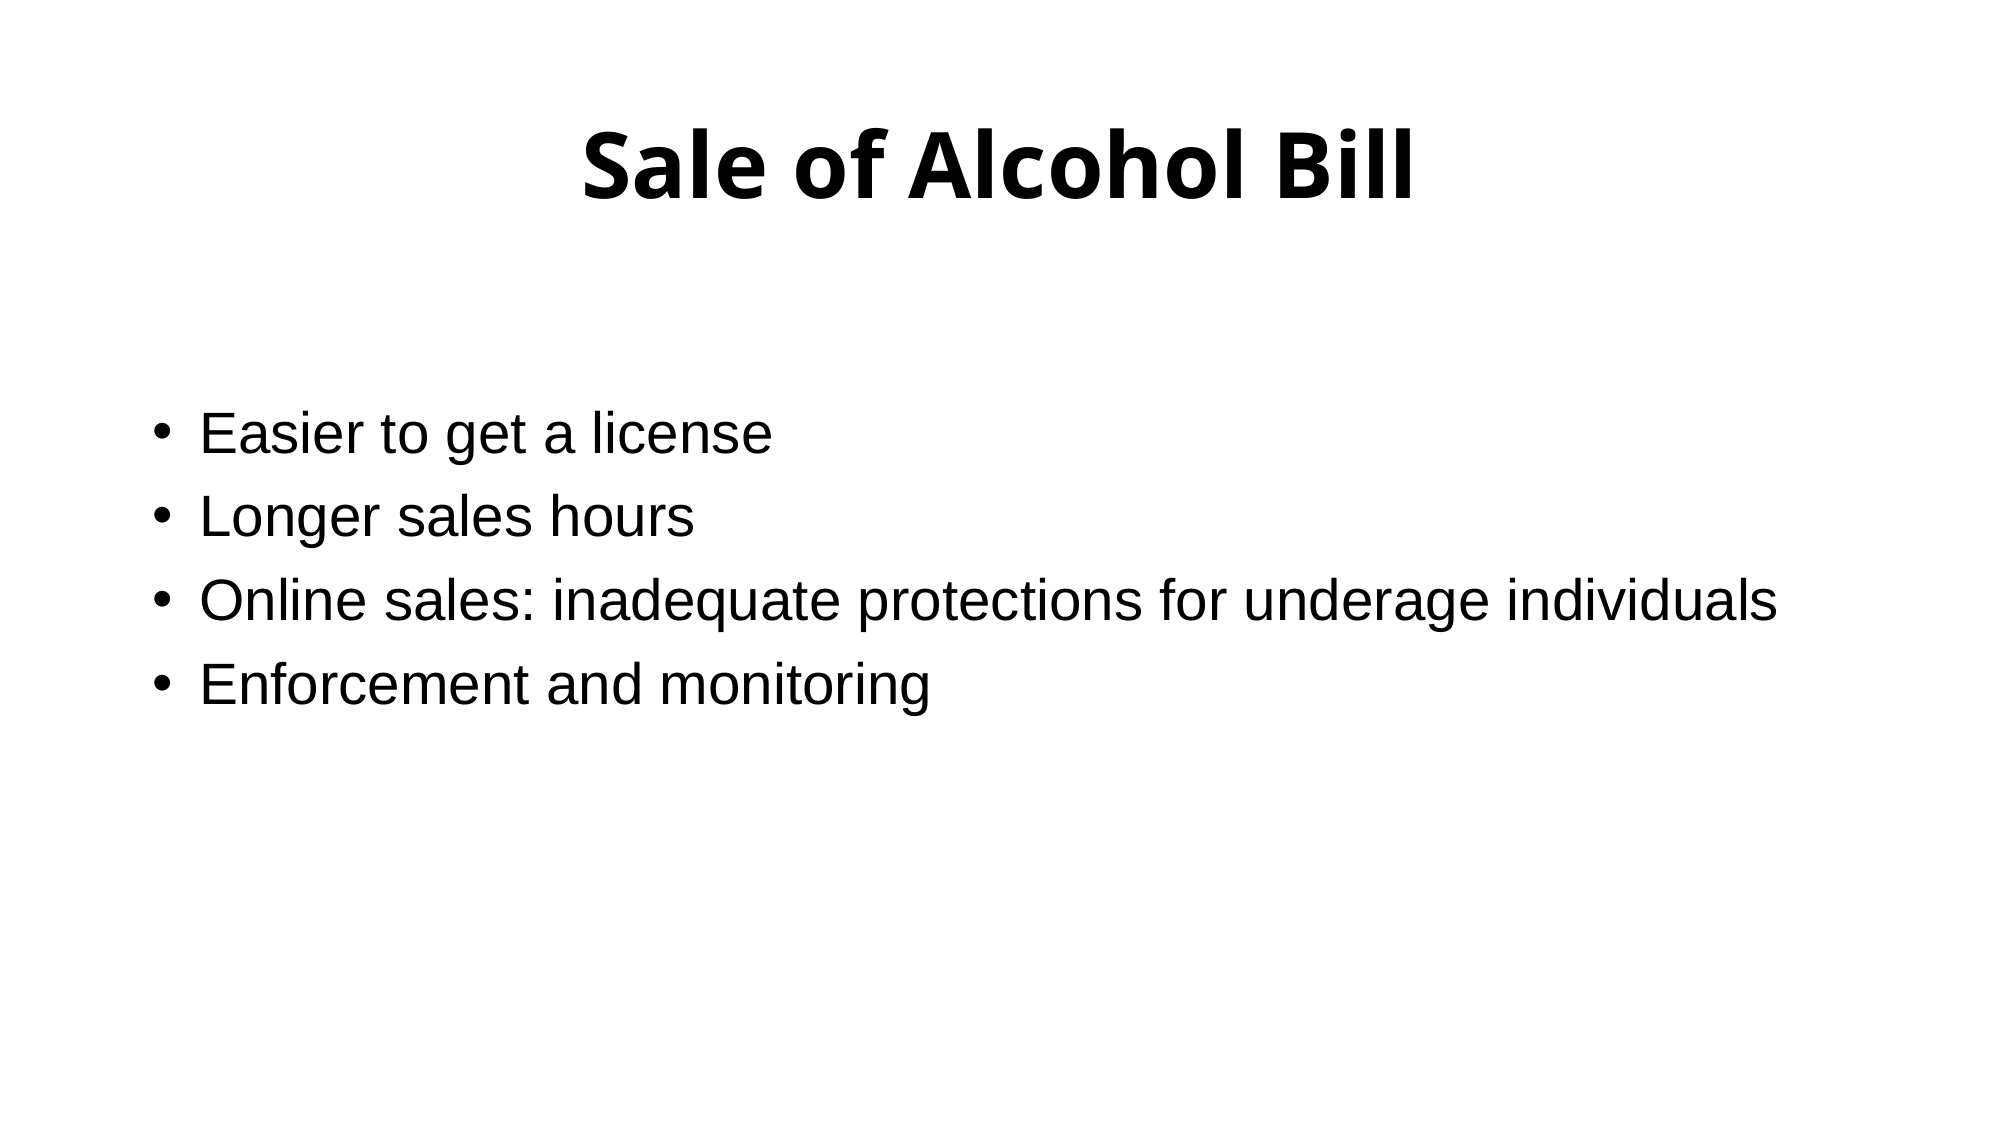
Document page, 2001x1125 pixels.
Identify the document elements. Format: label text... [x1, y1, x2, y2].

title Sale of Alcohol Bill [137, 59, 1863, 278]
list Easier to get a license Longer sales hours Online sales: inadequate protections for underage individuals Enforcement and monitoring [137, 299, 1863, 953]
